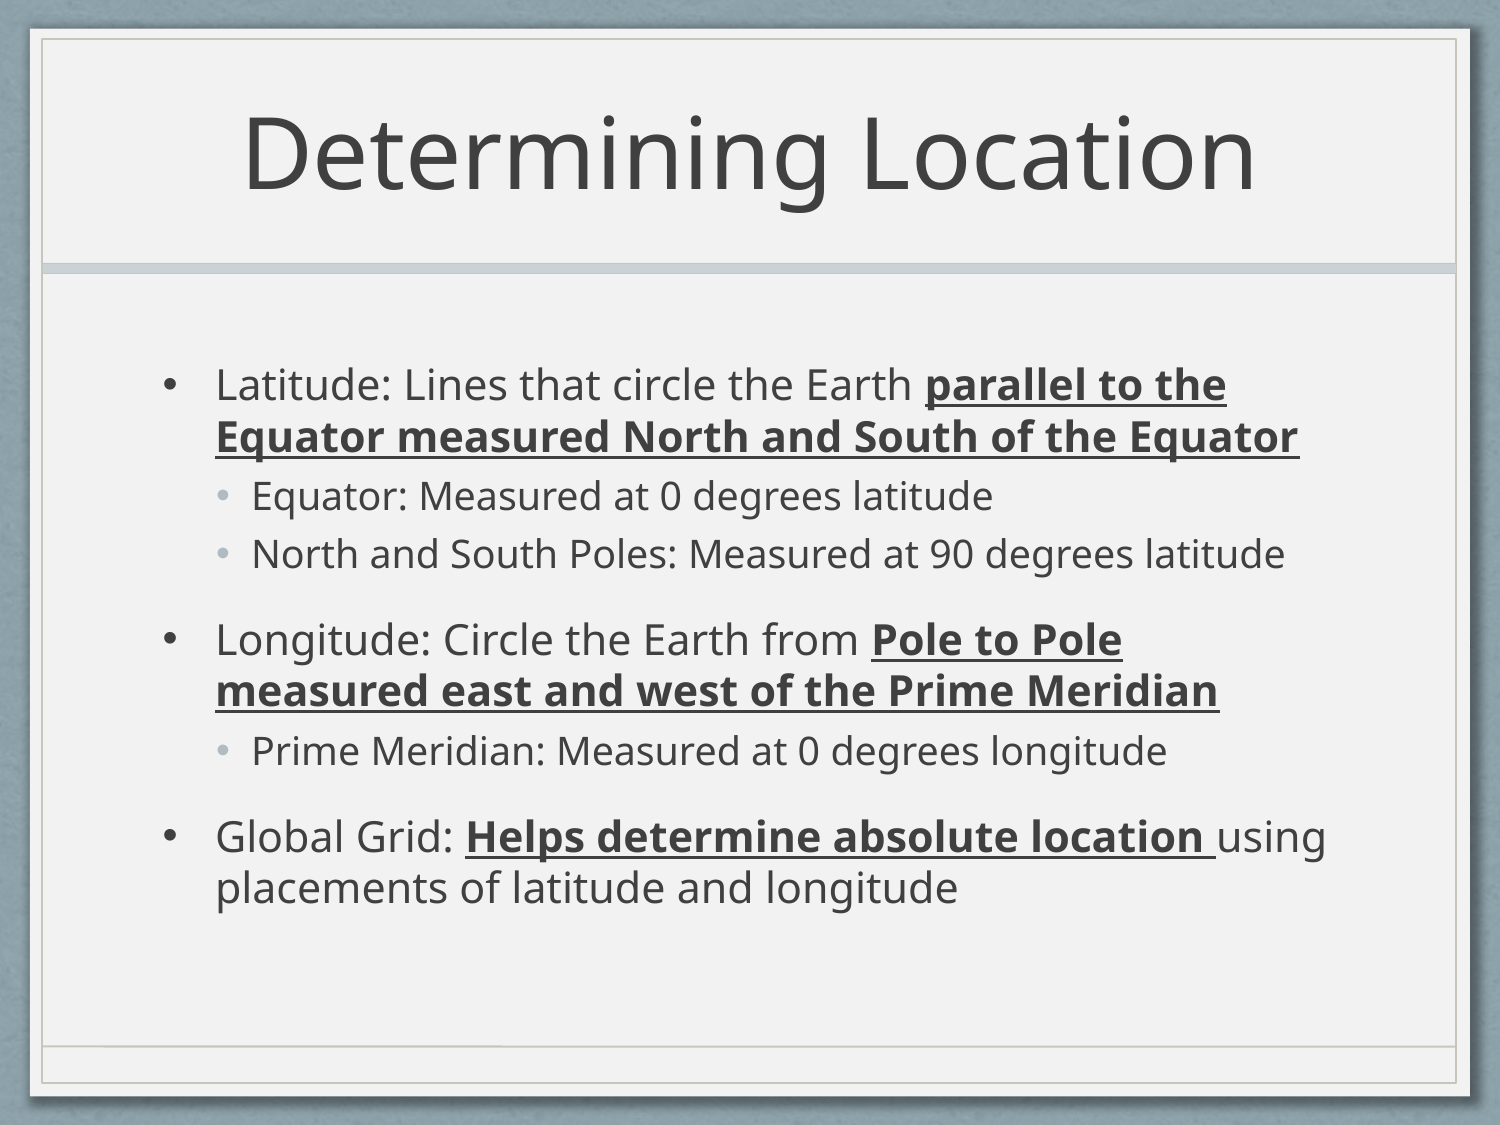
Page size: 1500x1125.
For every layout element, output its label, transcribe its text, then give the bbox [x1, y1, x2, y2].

title Determining Location [147, 40, 1353, 260]
list Latitude: Lines that circle the Earth parallel to the Equator measured North and South of the Equator Equator: Measured at 0 degrees latitude North and South Poles: Measured at 90 degrees latitude Longitude: Circle the Earth from Pole to Pole measured east and west of the Prime Meridian Prime Meridian: Measured at 0 degrees longitude Global Grid: Helps determine absolute location using placements of latitude and longitude [147, 350, 1353, 995]
